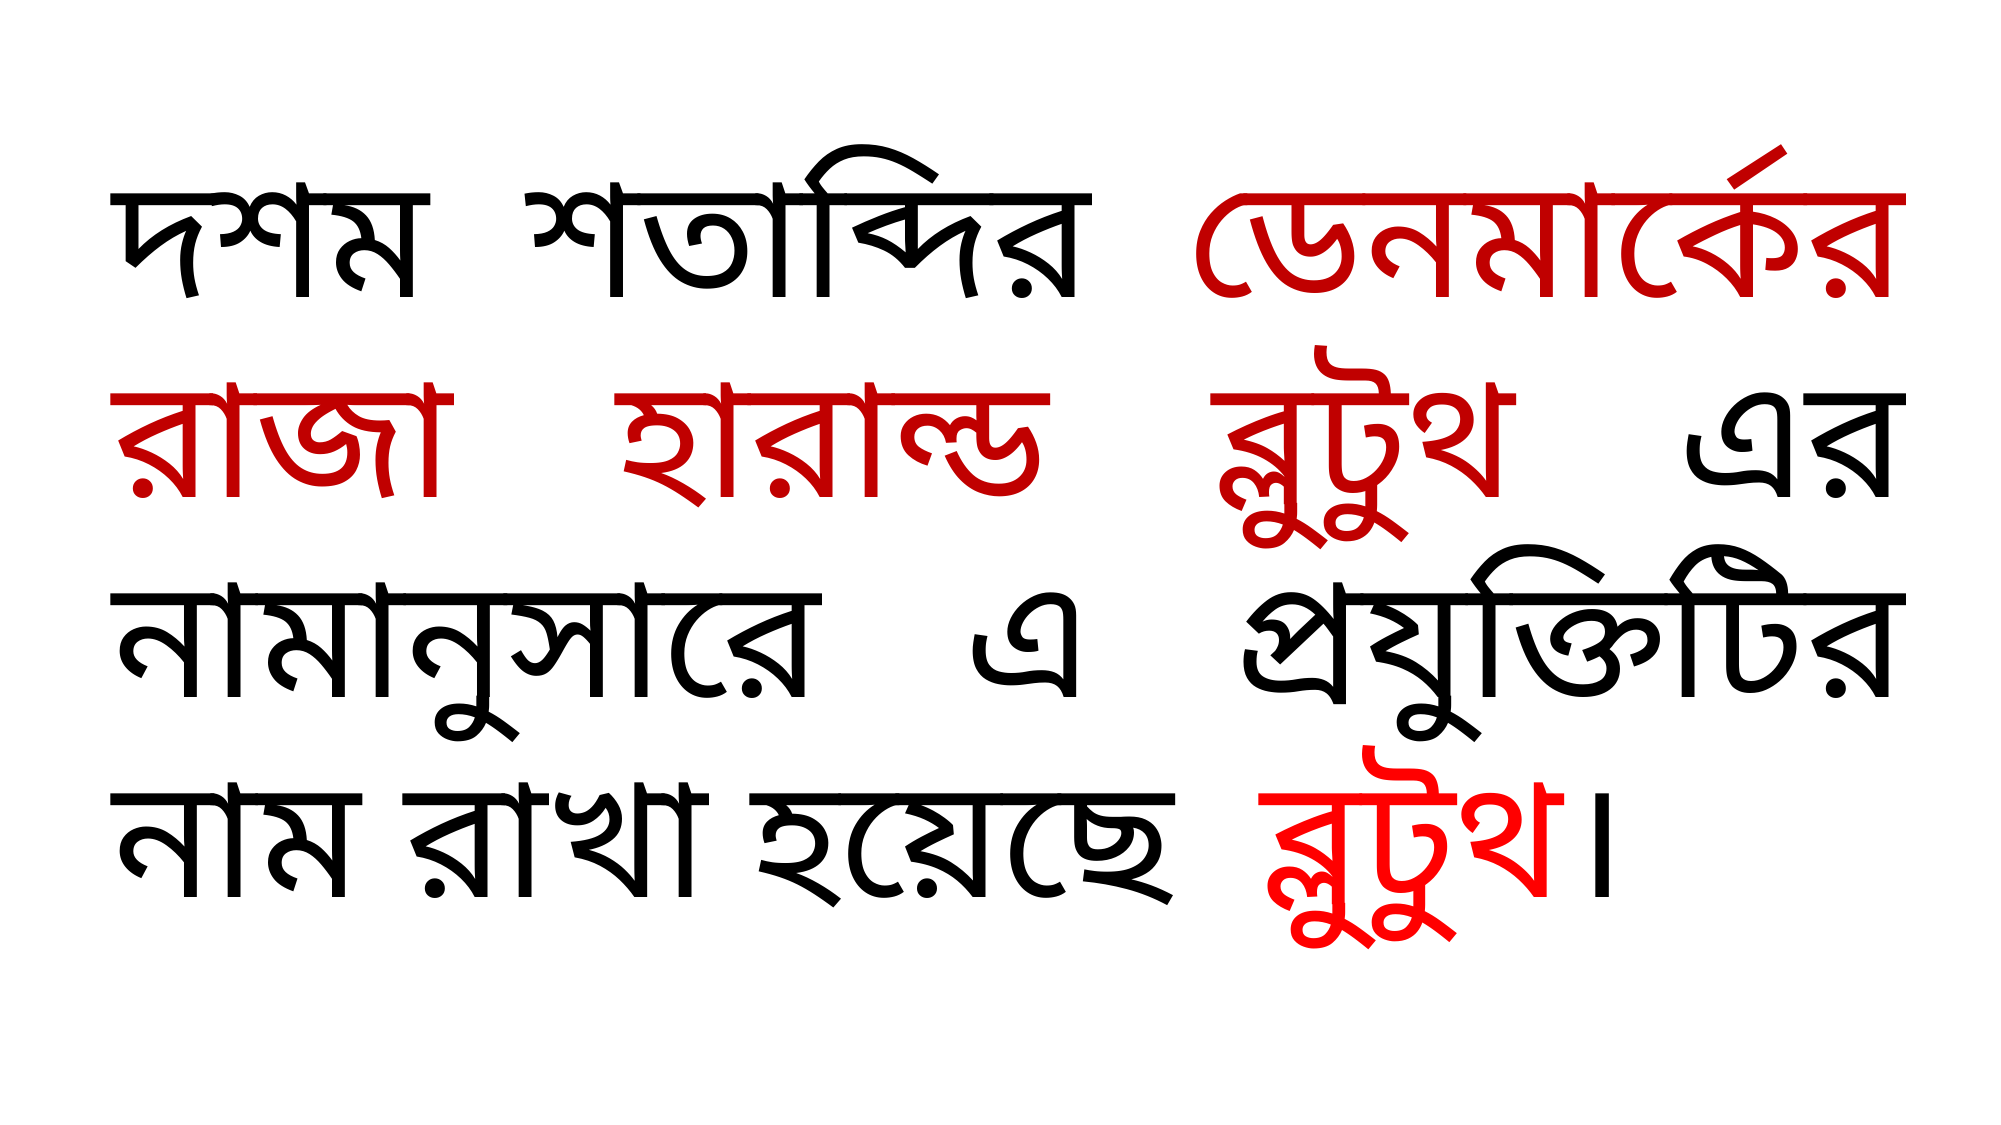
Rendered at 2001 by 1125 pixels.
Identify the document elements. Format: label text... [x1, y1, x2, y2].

text_box দশম শতাব্দির ডেনমার্কের রাজা হারাল্ড ব্লুটুথ এর নামানুসারে এ প্রযুক্তিটির নাম রাখা হয়েছে ব্লুটুথ। [97, 123, 1920, 938]
